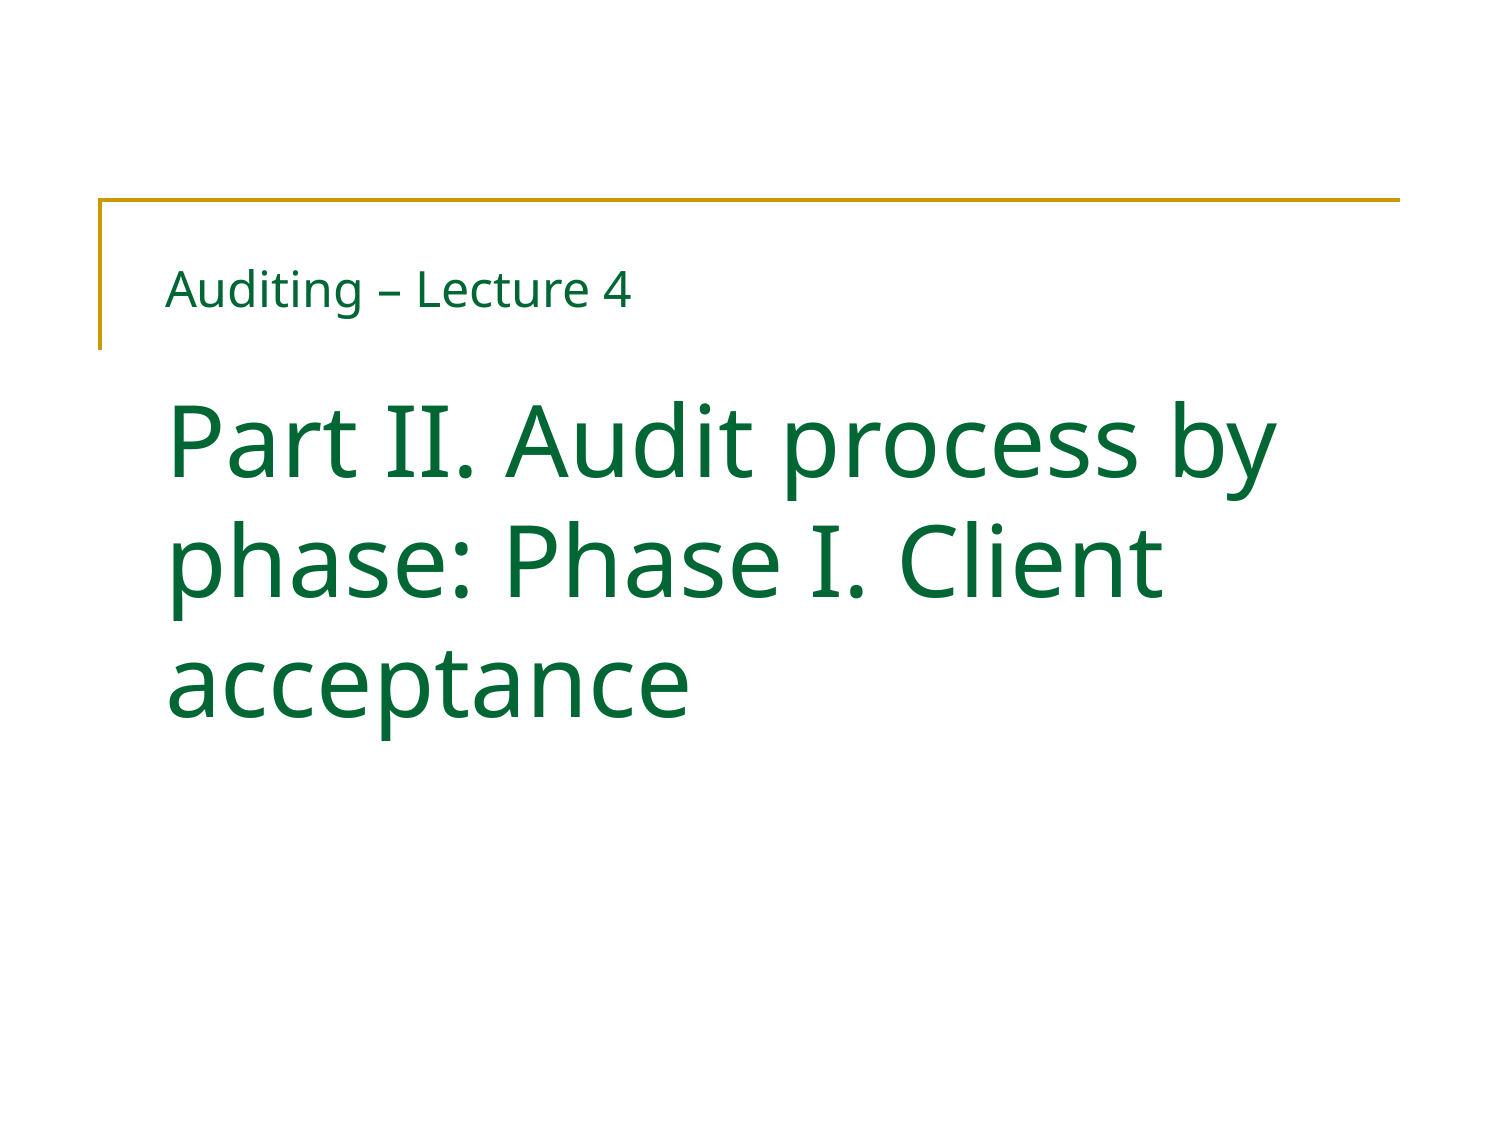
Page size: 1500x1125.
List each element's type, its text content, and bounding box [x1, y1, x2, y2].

text_box [235, 573, 1439, 690]
title Auditing – Lecture 4 Part II. Audit process by phase: Phase I. Client acceptance [149, 249, 1401, 676]
